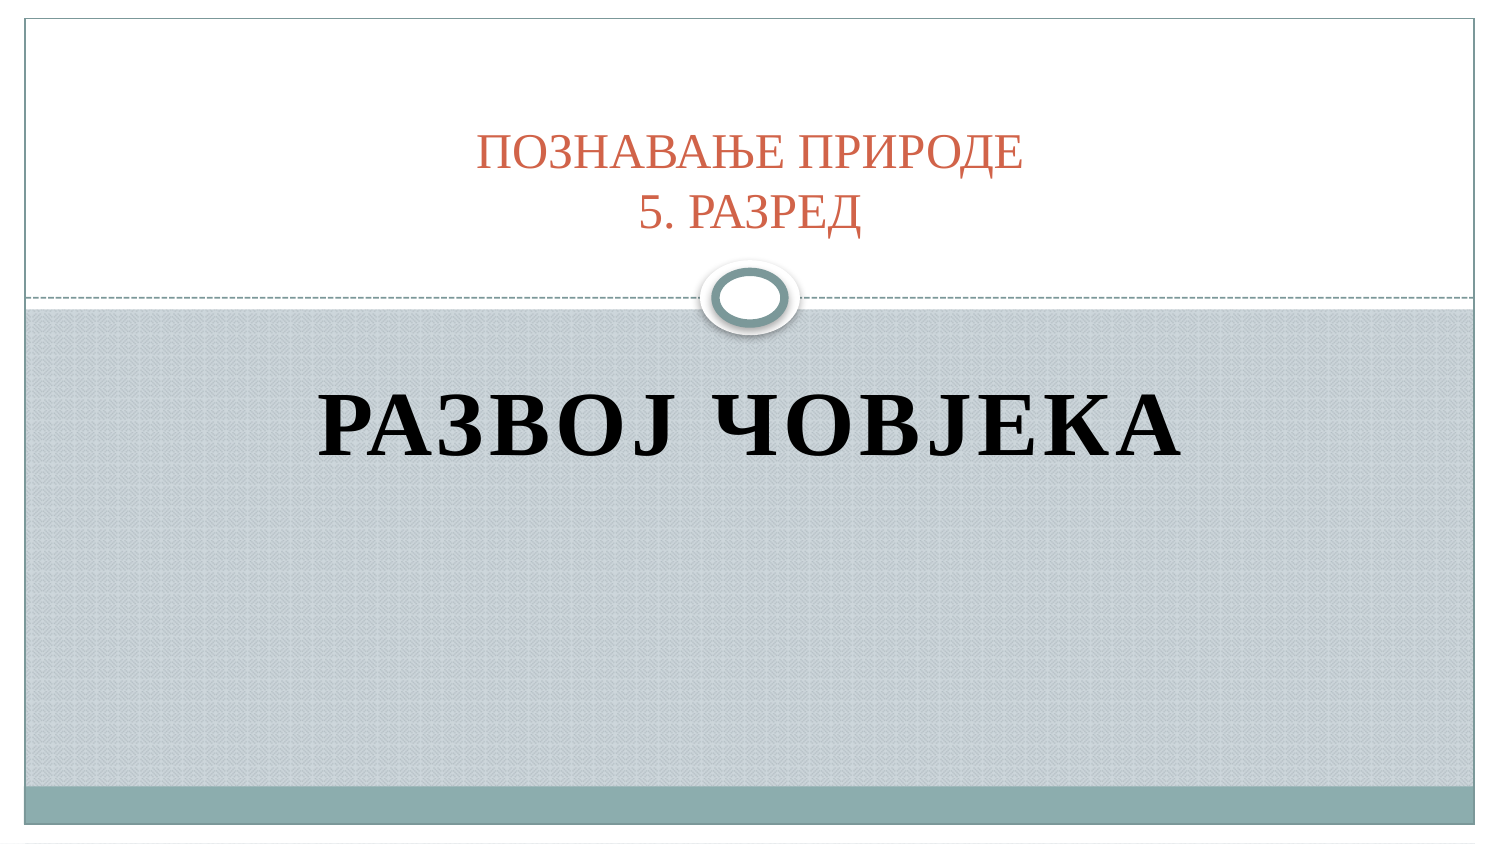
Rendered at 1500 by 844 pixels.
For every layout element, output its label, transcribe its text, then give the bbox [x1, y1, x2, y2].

title ПОЗНАВАЊЕ ПРИРОДЕ 5. РАЗРЕД [112, 37, 1388, 247]
subtitle РАЗВОЈ ЧОВЈЕКА [225, 356, 1275, 572]
